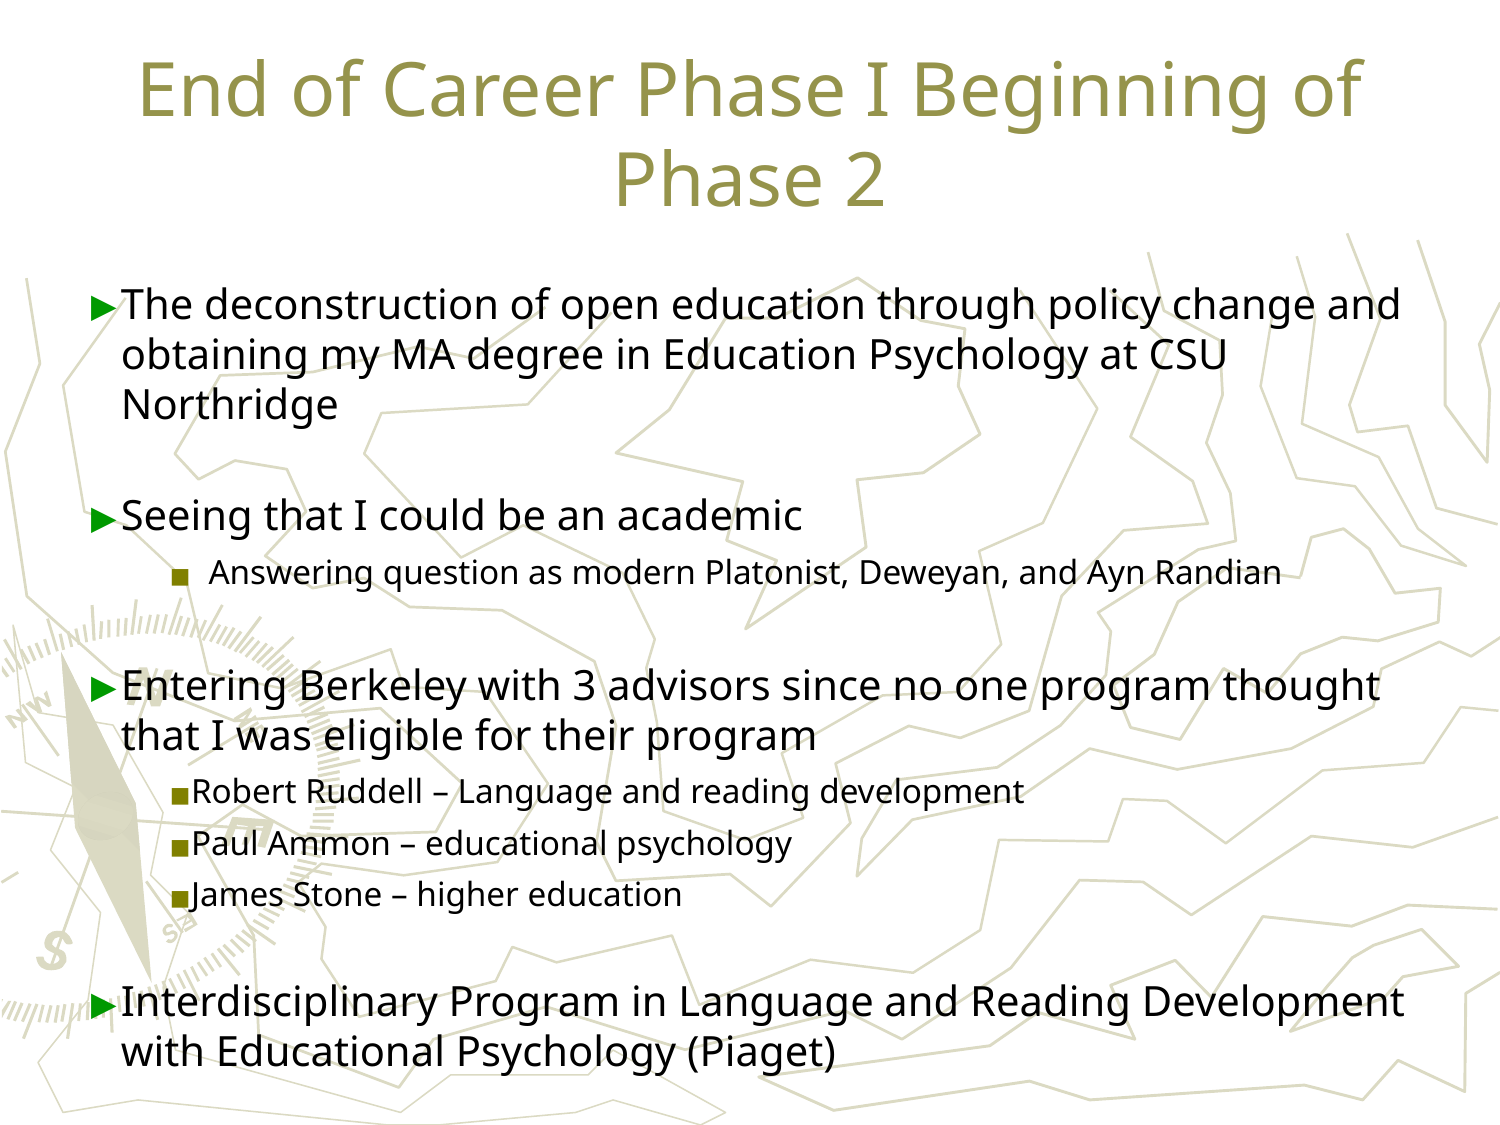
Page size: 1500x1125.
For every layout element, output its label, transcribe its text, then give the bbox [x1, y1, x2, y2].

title End of Career Phase I Beginning of Phase 2 [49, 37, 1451, 225]
list The deconstruction of open education through policy change and obtaining my MA degree in Education Psychology at CSU Northridge Seeing that I could be an academic Answering question as modern Platonist, Deweyan, and Ayn Randian Entering Berkeley with 3 advisors since no one program thought that I was eligible for their program Robert Ruddell – Language and reading development Paul Ammon – educational psychology James Stone – higher education Interdisciplinary Program in Language and Reading Development with Educational Psychology (Piaget) [49, 262, 1451, 1125]
